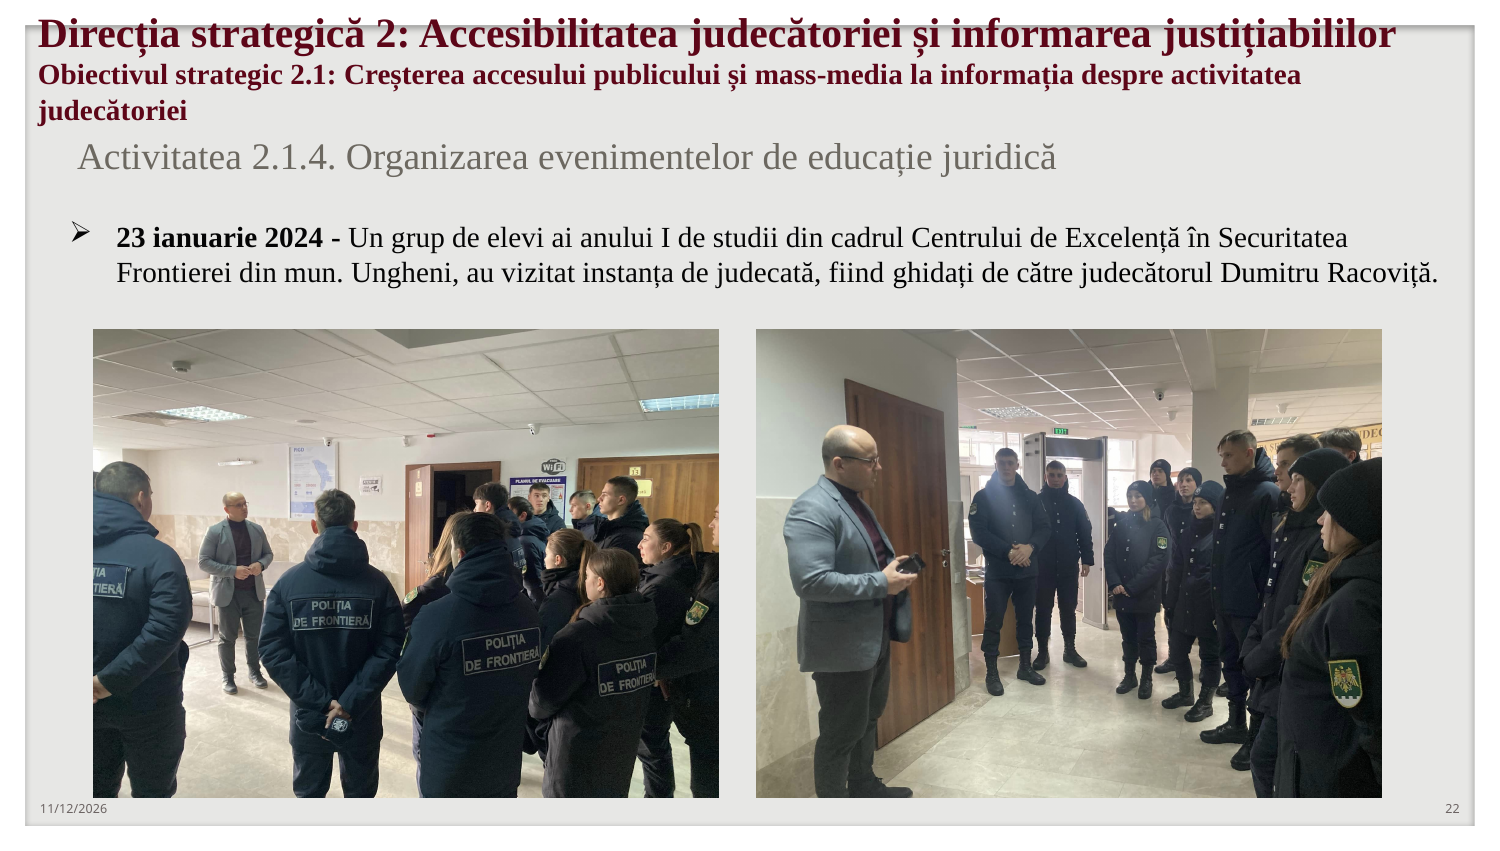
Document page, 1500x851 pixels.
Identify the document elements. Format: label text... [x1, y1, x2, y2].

text_box Activitatea 2.1.4. Organizarea evenimentelor de educație juridică [62, 124, 1337, 185]
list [93, 328, 719, 799]
title Direcția strategică 2: Accesibilitatea judecătoriei și informarea justițiabililor Obiectivul strategic 2.1: Creșterea accesului publicului și mass-media la informația despre activitatea judecătoriei [22, 11, 1473, 134]
slide_number 22 [1125, 794, 1475, 826]
text_box 23 ianuarie 2024 - Un grup de elevi ai anului I de studii din cadrul Centrului de Excelență în Securitatea Frontierei din mun. Ungheni, au vizitat instanța de judecată, fiind ghidați de către judecătorul Dumitru Racoviță. [0, 211, 1486, 296]
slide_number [24, 794, 375, 826]
picture [755, 328, 1382, 799]
